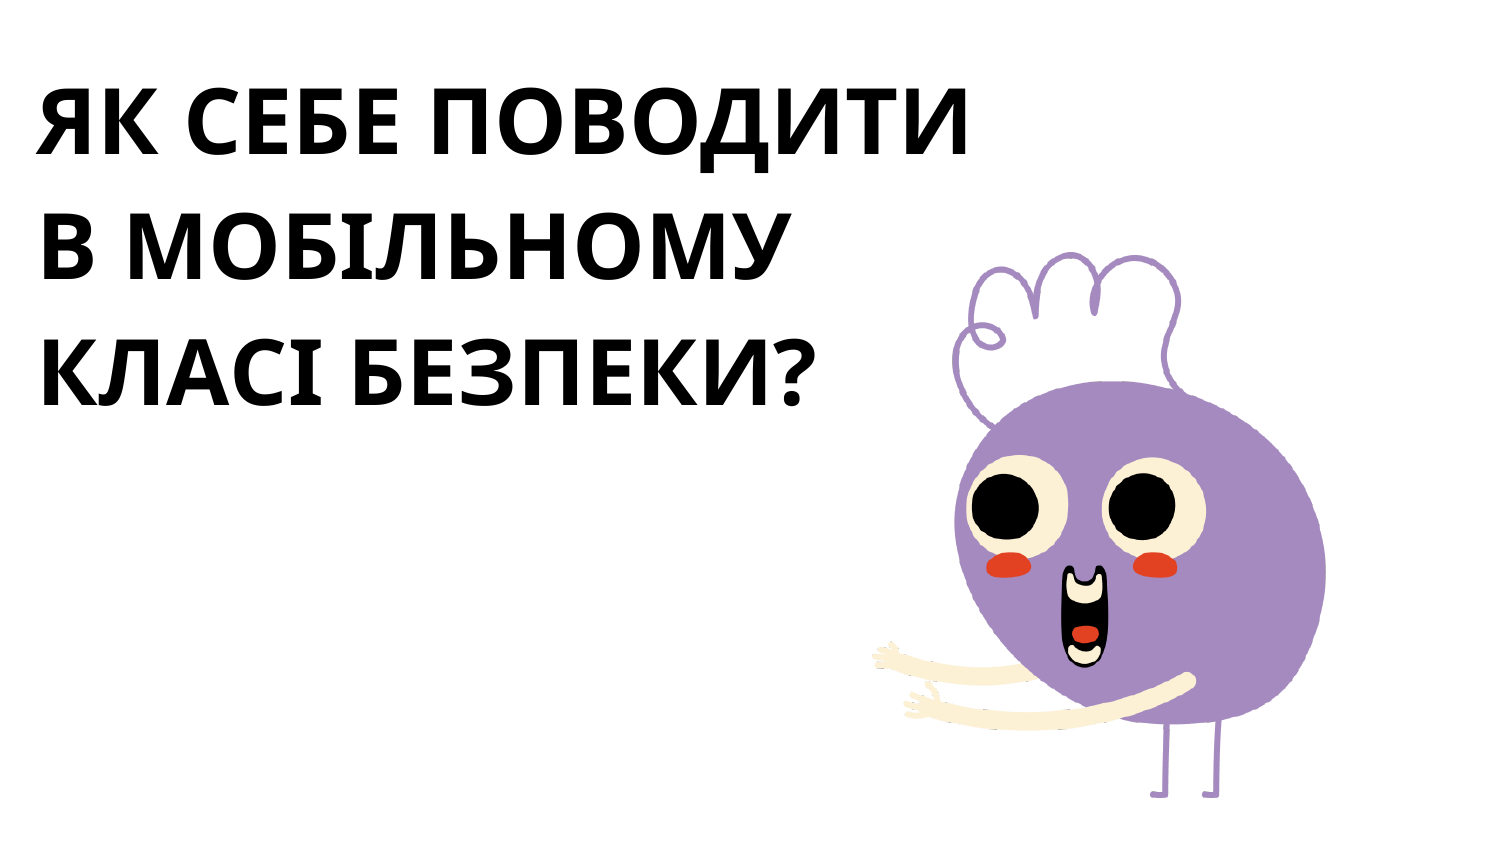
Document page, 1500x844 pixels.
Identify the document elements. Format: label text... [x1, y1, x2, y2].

picture [870, 252, 1326, 798]
text_box ЯК СЕБЕ ПОВОДИТИ В МОБІЛЬНОМУ КЛАСІ БЕЗПЕКИ? [36, 47, 996, 401]
